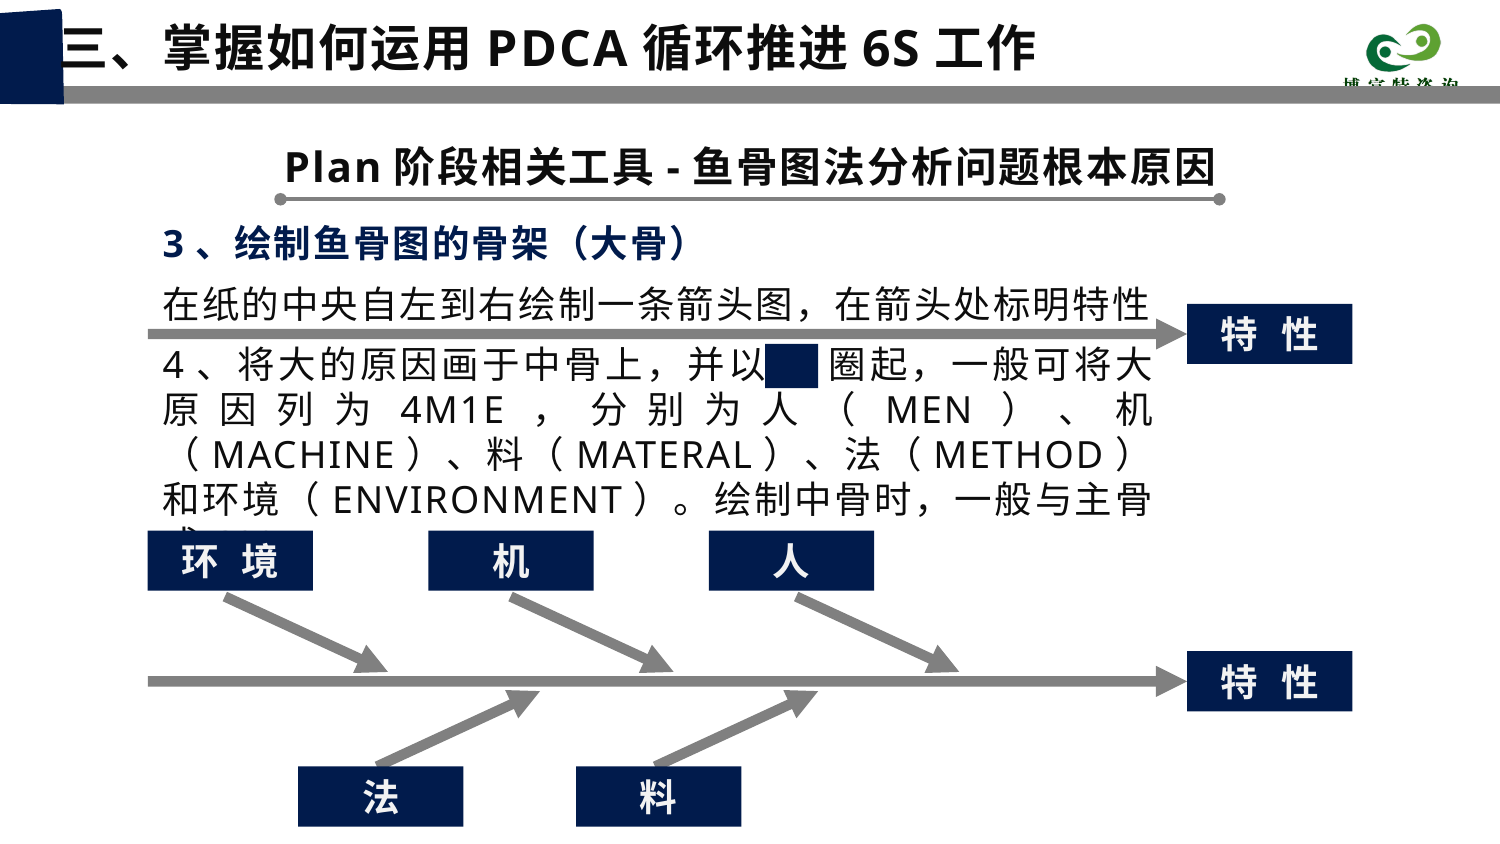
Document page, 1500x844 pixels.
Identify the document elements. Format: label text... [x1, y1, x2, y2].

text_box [280, 132, 1220, 200]
text_box 三、掌握如何运用PDCA循环推进6S工作 [43, 9, 1052, 85]
picture [1329, 23, 1477, 86]
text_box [147, 213, 1353, 827]
